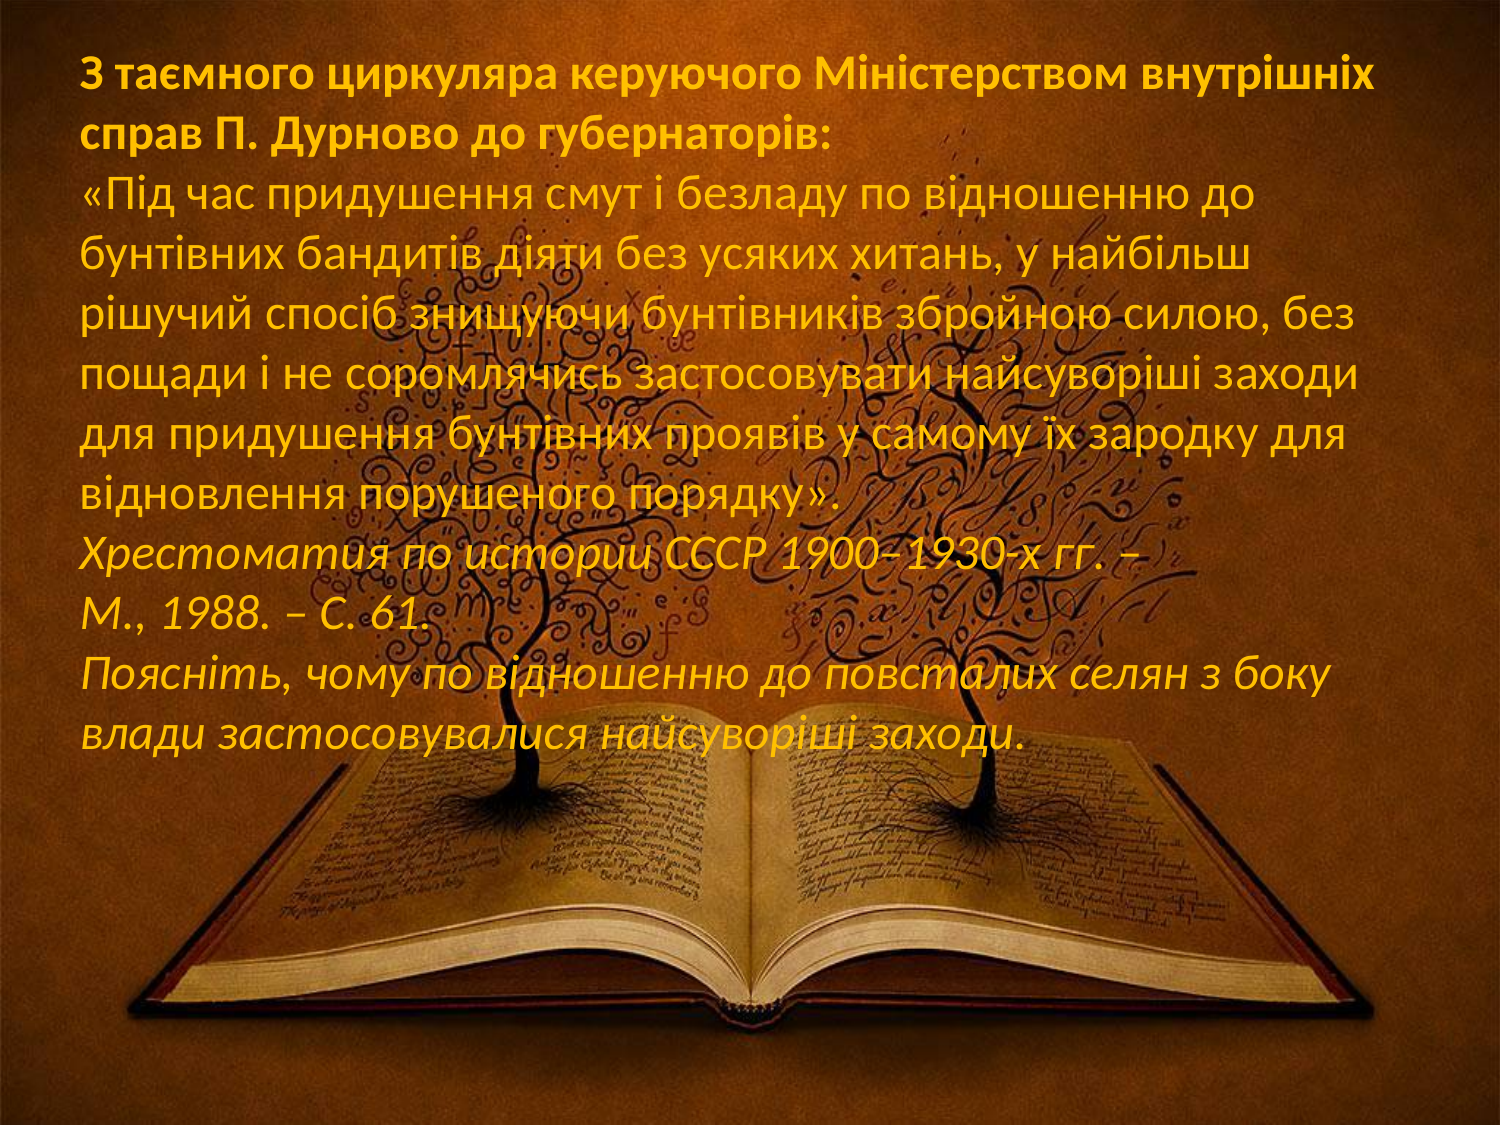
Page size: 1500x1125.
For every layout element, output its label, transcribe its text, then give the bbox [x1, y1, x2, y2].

text_box З таємного циркуляра керуючого Міністерством внутрішніх справ П. Дурново до губернаторів: «Під час придушення смут і безладу по відношенню до бунтівних бандитів діяти без усяких хитань, у найбільш рішучий спосіб знищуючи бунтівників збройною силою, без пощади і не соромлячись застосовувати найсуворіші заходи для придушення бунтівних проявів у самому їх зародку для відновлення порушеного порядку». Хрестоматия по истории СССР 1900–1930-х гг. – М., 1988. – С. 61. Поясніть, чому по відношенню до повсталих селян з боку влади застосовувалися найсуворіші заходи. [64, 32, 1412, 768]
picture [0, 0, 1500, 1125]
